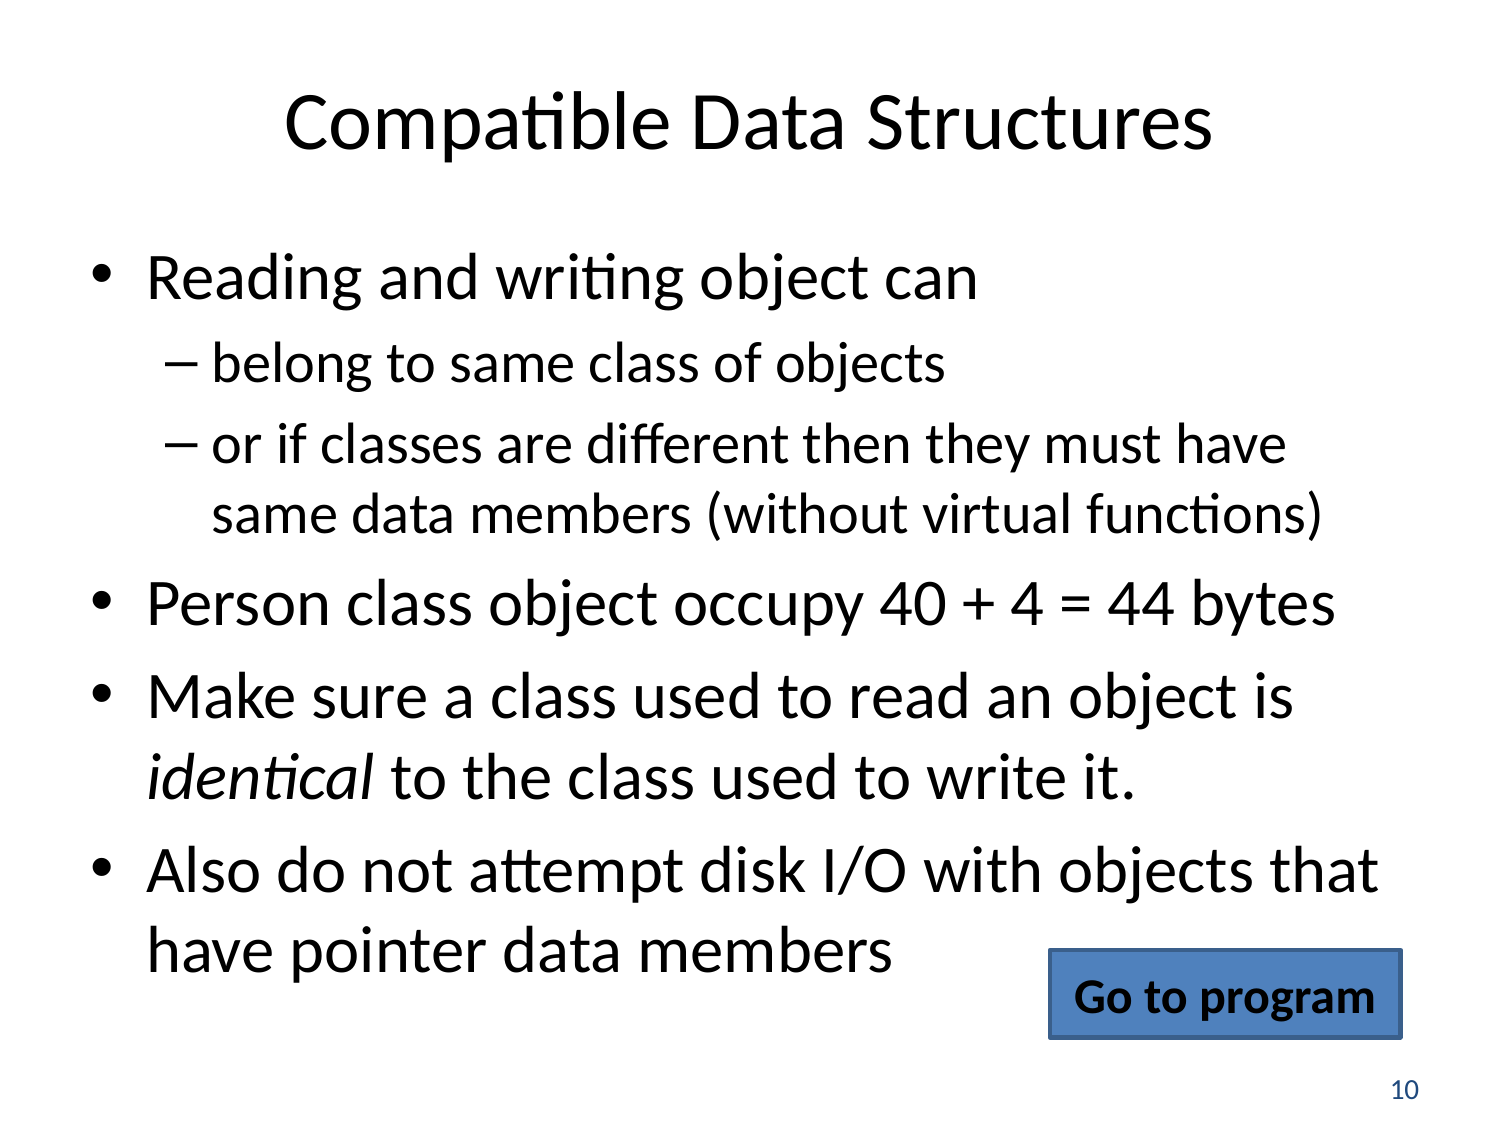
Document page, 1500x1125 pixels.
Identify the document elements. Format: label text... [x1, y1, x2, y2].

list Reading and writing object can belong to same class of objects or if classes are different then they must have same data members (without virtual functions) Person class object occupy 40 + 4 = 44 bytes Make sure a class used to read an object is identical to the class used to write it. Also do not attempt disk I/O with objects that have pointer data members [75, 224, 1425, 1075]
text_box Go to program [1048, 948, 1403, 1040]
title Compatible Data Structures [75, 57, 1425, 175]
